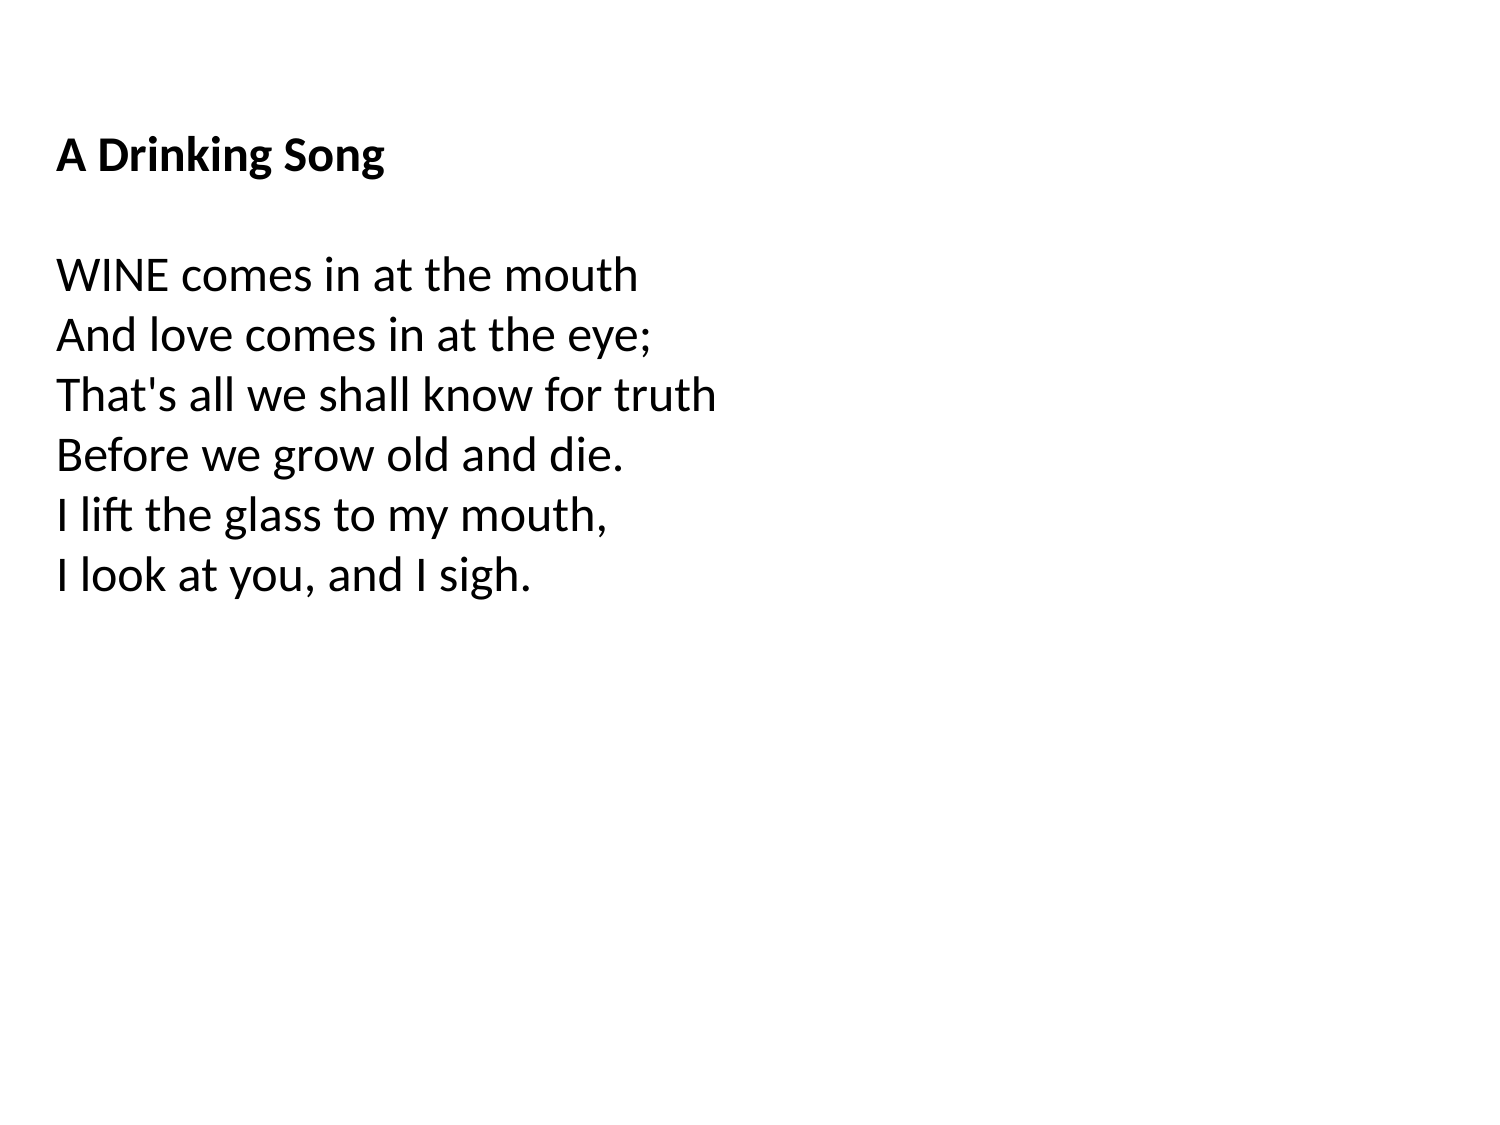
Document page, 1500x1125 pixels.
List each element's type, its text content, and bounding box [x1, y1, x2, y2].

text_box A Drinking Song WINE comes in at the mouth And love comes in at the eye; That's all we shall know for truth Before we grow old and die. I lift the glass to my mouth, I look at you, and I sigh. [41, 113, 1235, 609]
